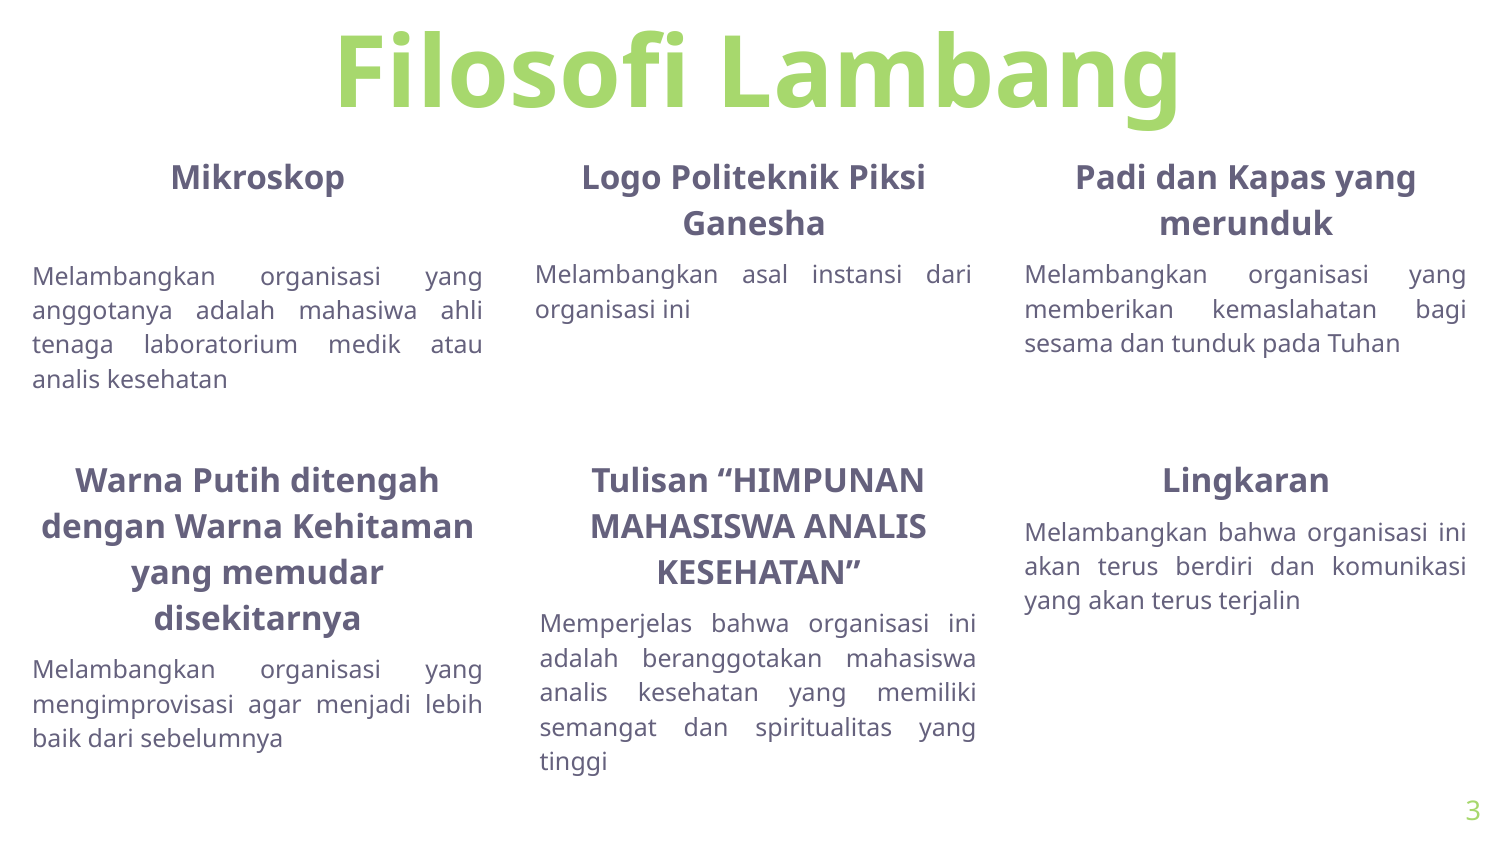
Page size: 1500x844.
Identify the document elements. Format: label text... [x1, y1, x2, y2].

list Padi dan Kapas yang merunduk Melambangkan organisasi yang memberikan kemaslahatan bagi sesama dan tunduk pada Tuhan [1024, 150, 1468, 365]
list Tulisan “HIMPUNAN MAHASISWA ANALIS KESEHATAN” Memperjelas bahwa organisasi ini adalah beranggotakan mahasiswa analis kesehatan yang memiliki semangat dan spiritualitas yang tinggi [539, 453, 978, 668]
list Lingkaran Melambangkan bahwa organisasi ini akan terus berdiri dan komunikasi yang akan terus terjalin [1024, 453, 1468, 668]
list Warna Putih ditengah dengan Warna Kehitaman yang memudar disekitarnya Melambangkan organisasi yang mengimprovisasi agar menjadi lebih baik dari sebelumnya [32, 453, 484, 726]
list Logo Politeknik Piksi Ganesha Melambangkan asal instansi dari organisasi ini [535, 150, 973, 365]
title Filosofi Lambang [241, 25, 1276, 128]
slide_number 3 [1391, 779, 1482, 844]
list Mikroskop Melambangkan organisasi yang anggotanya adalah mahasiwa ahli tenaga laboratorium medik atau analis kesehatan [32, 150, 484, 365]
